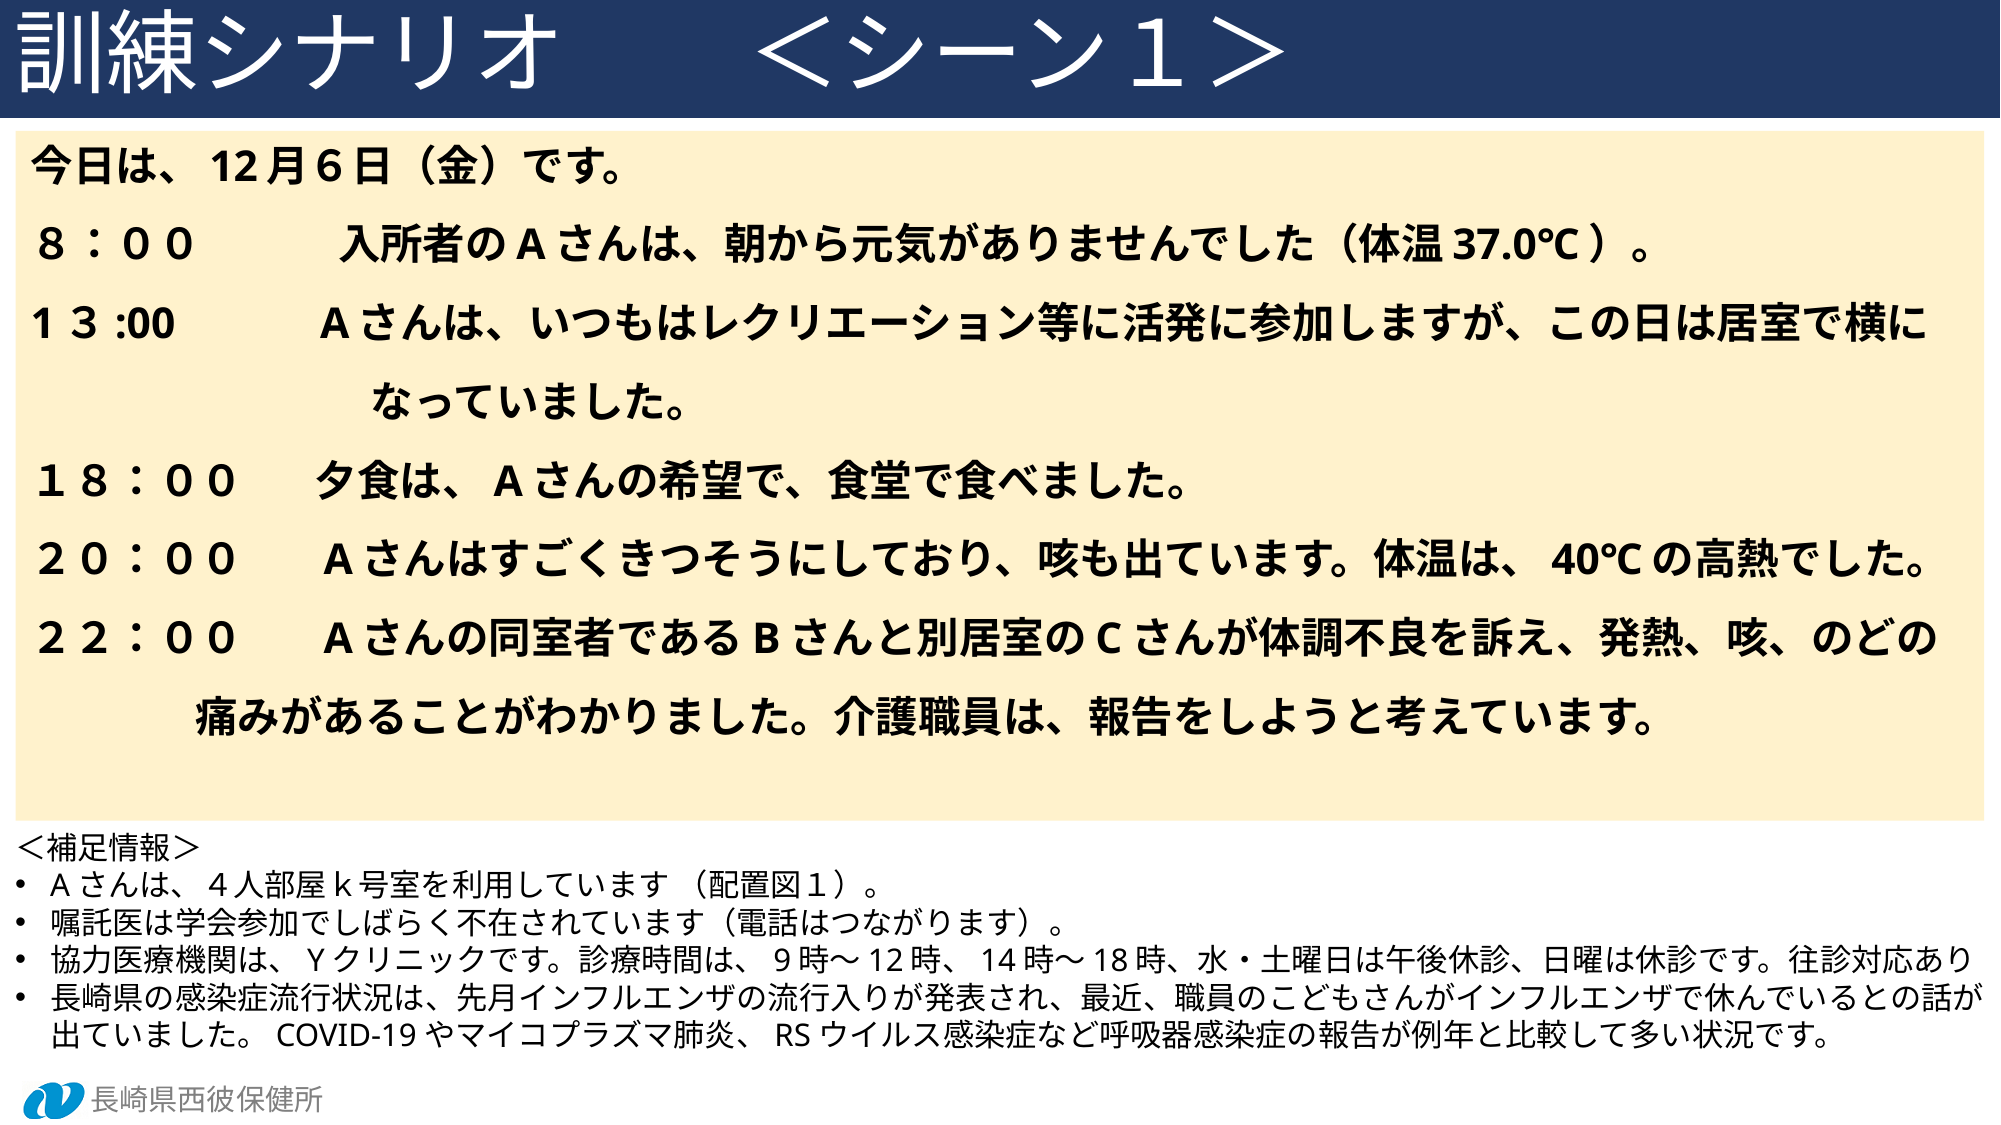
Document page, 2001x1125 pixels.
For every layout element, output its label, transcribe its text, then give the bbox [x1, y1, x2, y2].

picture [38, 1099, 48, 1119]
list 今日は、12月６日（金）です。 ８：００ 入所者のAさんは、朝から元気がありませんでした（体温37.0℃）。 1３:00 Aさんは、いつもはレクリエーション等に活発に参加しますが、この日は居室で横に なっていました。 １８：００ 夕食は、Aさんの希望で、食堂で食べました。 ２０：００ Aさんはすごくきつそうにしており、咳も出ています。体温は、40℃の高熱でした。 ２２：００ Aさんの同室者であるBさんと別居室のCさんが体調不良を訴え、発熱、咳、のどの 痛みがあることがわかりました。介護職員は、報告をしようと考えています。 [15, 130, 1985, 820]
picture [2, 1081, 89, 1119]
text_box ＜補足情報＞ Aさんは、４人部屋ｋ号室を利用しています （配置図１）。 嘱託医は学会参加でしばらく不在されています（電話はつながります）。 協力医療機関は、Yクリニックです。診療時間は、9時～12時、14時～18時、水・土曜日は午後休診、日曜は休診です。往診対応あり 長崎県の感染症流行状況は、先月インフルエンザの流行入りが発表され、最近、職員のこどもさんがインフルエンザで休んでいるとの話が出ていました。COVID-19やマイコプラズマ肺炎、RSウイルス感染症など呼吸器感染症の報告が例年と比較して多い状況です。 [0, 820, 2000, 1080]
text_box 訓練シナリオ ＜シーン１＞ [0, 0, 2000, 118]
